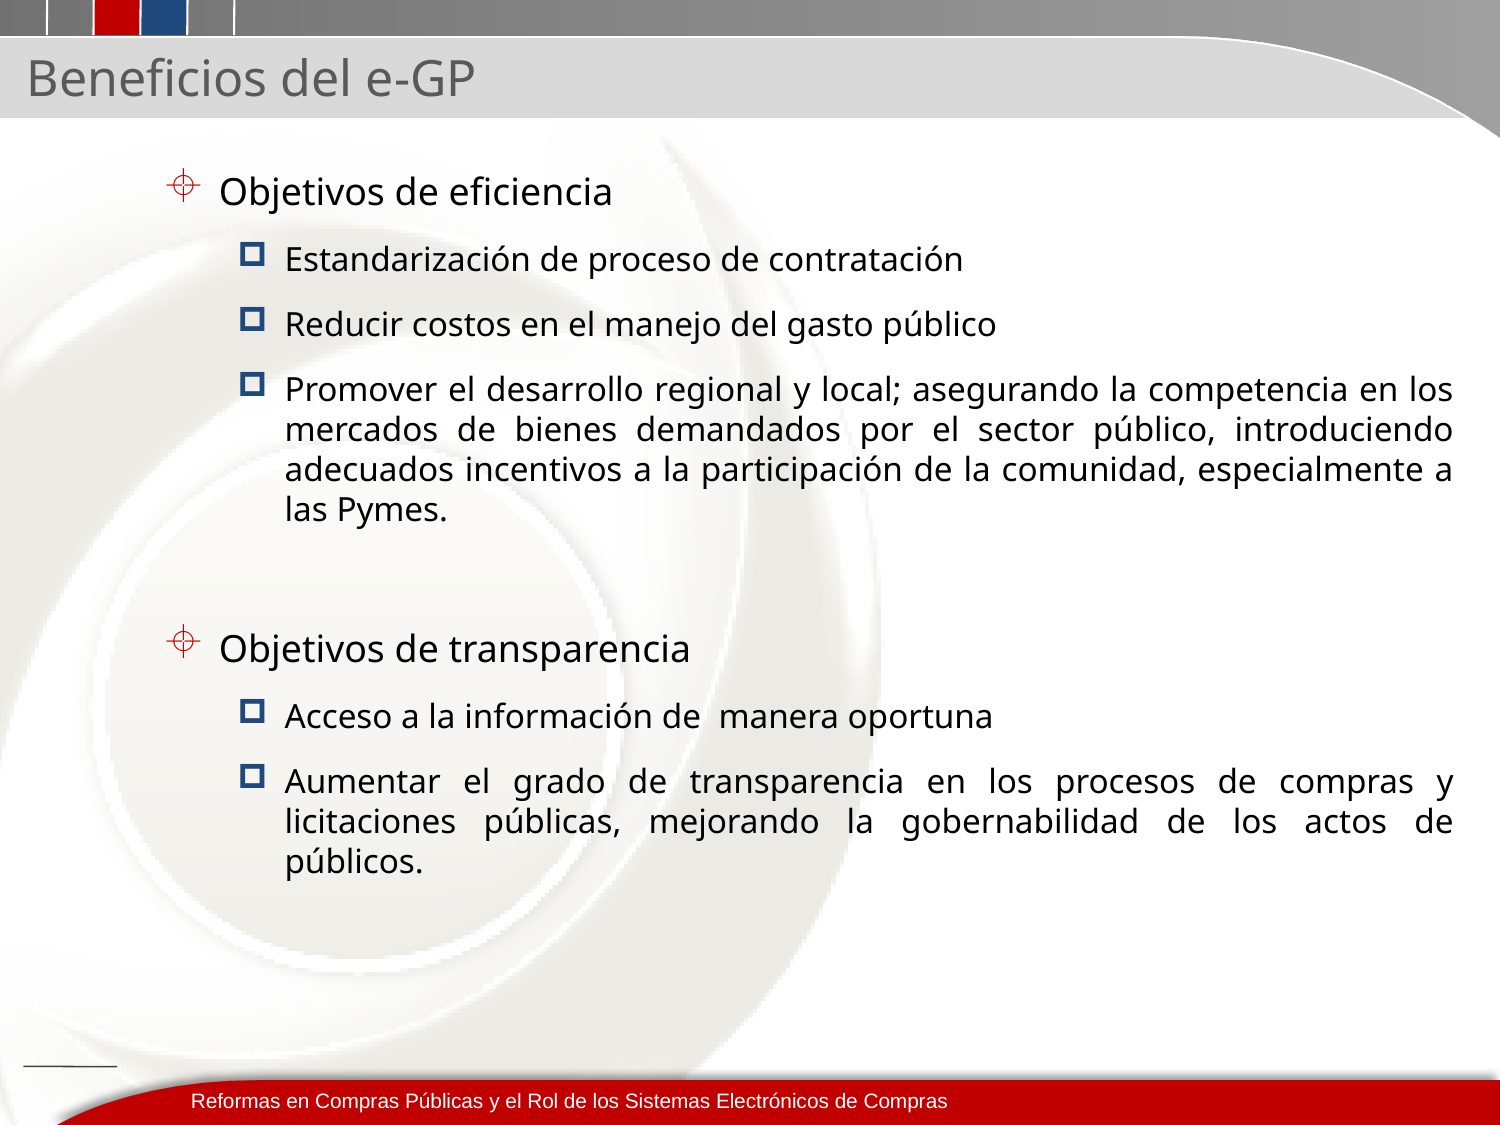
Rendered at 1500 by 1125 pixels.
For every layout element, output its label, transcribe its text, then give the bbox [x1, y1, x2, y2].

list Objetivos de eficiencia Estandarización de proceso de contratación Reducir costos en el manejo del gasto público Promover el desarrollo regional y local; asegurando la competencia en los mercados de bienes demandados por el sector público, introduciendo adecuados incentivos a la participación de la comunidad, especialmente a las Pymes. Objetivos de transparencia Acceso a la información de manera oportuna Aumentar el grado de transparencia en los procesos de compras y licitaciones públicas, mejorando la gobernabilidad de los actos de públicos. [147, 160, 1471, 1048]
footer Reformas en Compras Públicas y el Rol de los Sistemas Electrónicos de Compras [175, 1082, 1121, 1118]
title Beneficios del e-GP [0, 34, 1231, 118]
picture [11, 35, 1500, 1125]
